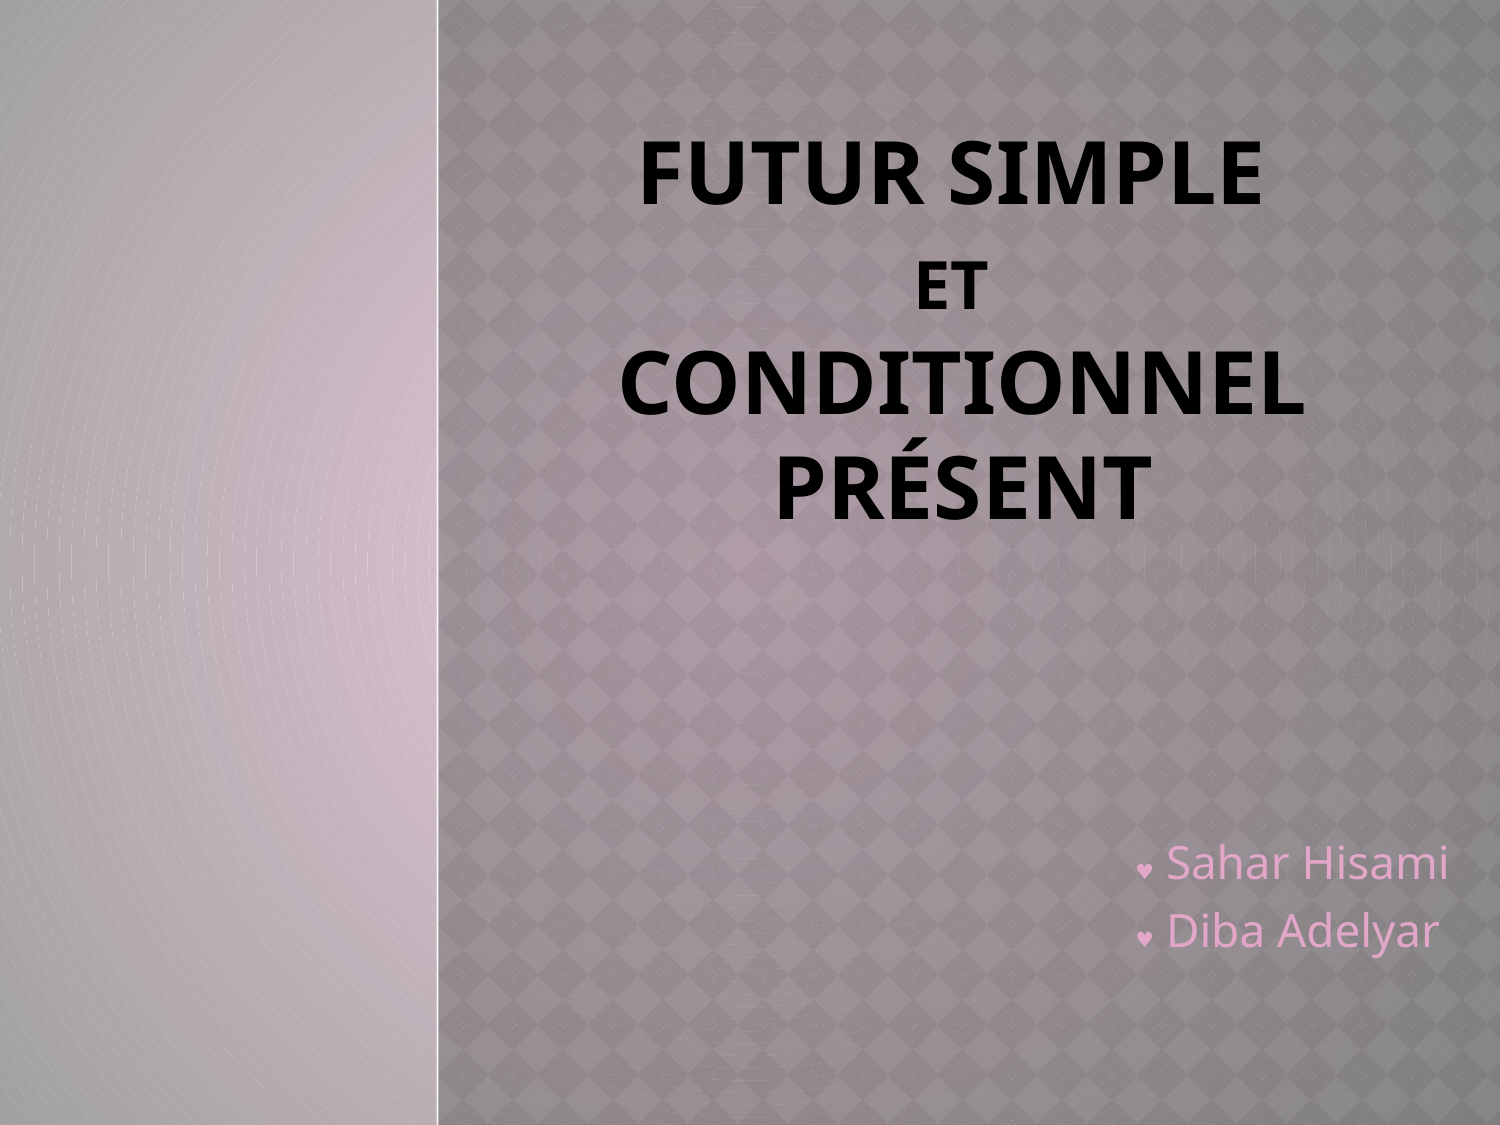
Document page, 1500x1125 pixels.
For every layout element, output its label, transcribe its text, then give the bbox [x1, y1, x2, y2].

subtitle ♥ Sahar Hisami ♥ Diba Adelyar [1128, 834, 1500, 1033]
title Futur Simple et Conditionnel Présent [454, 66, 1471, 537]
